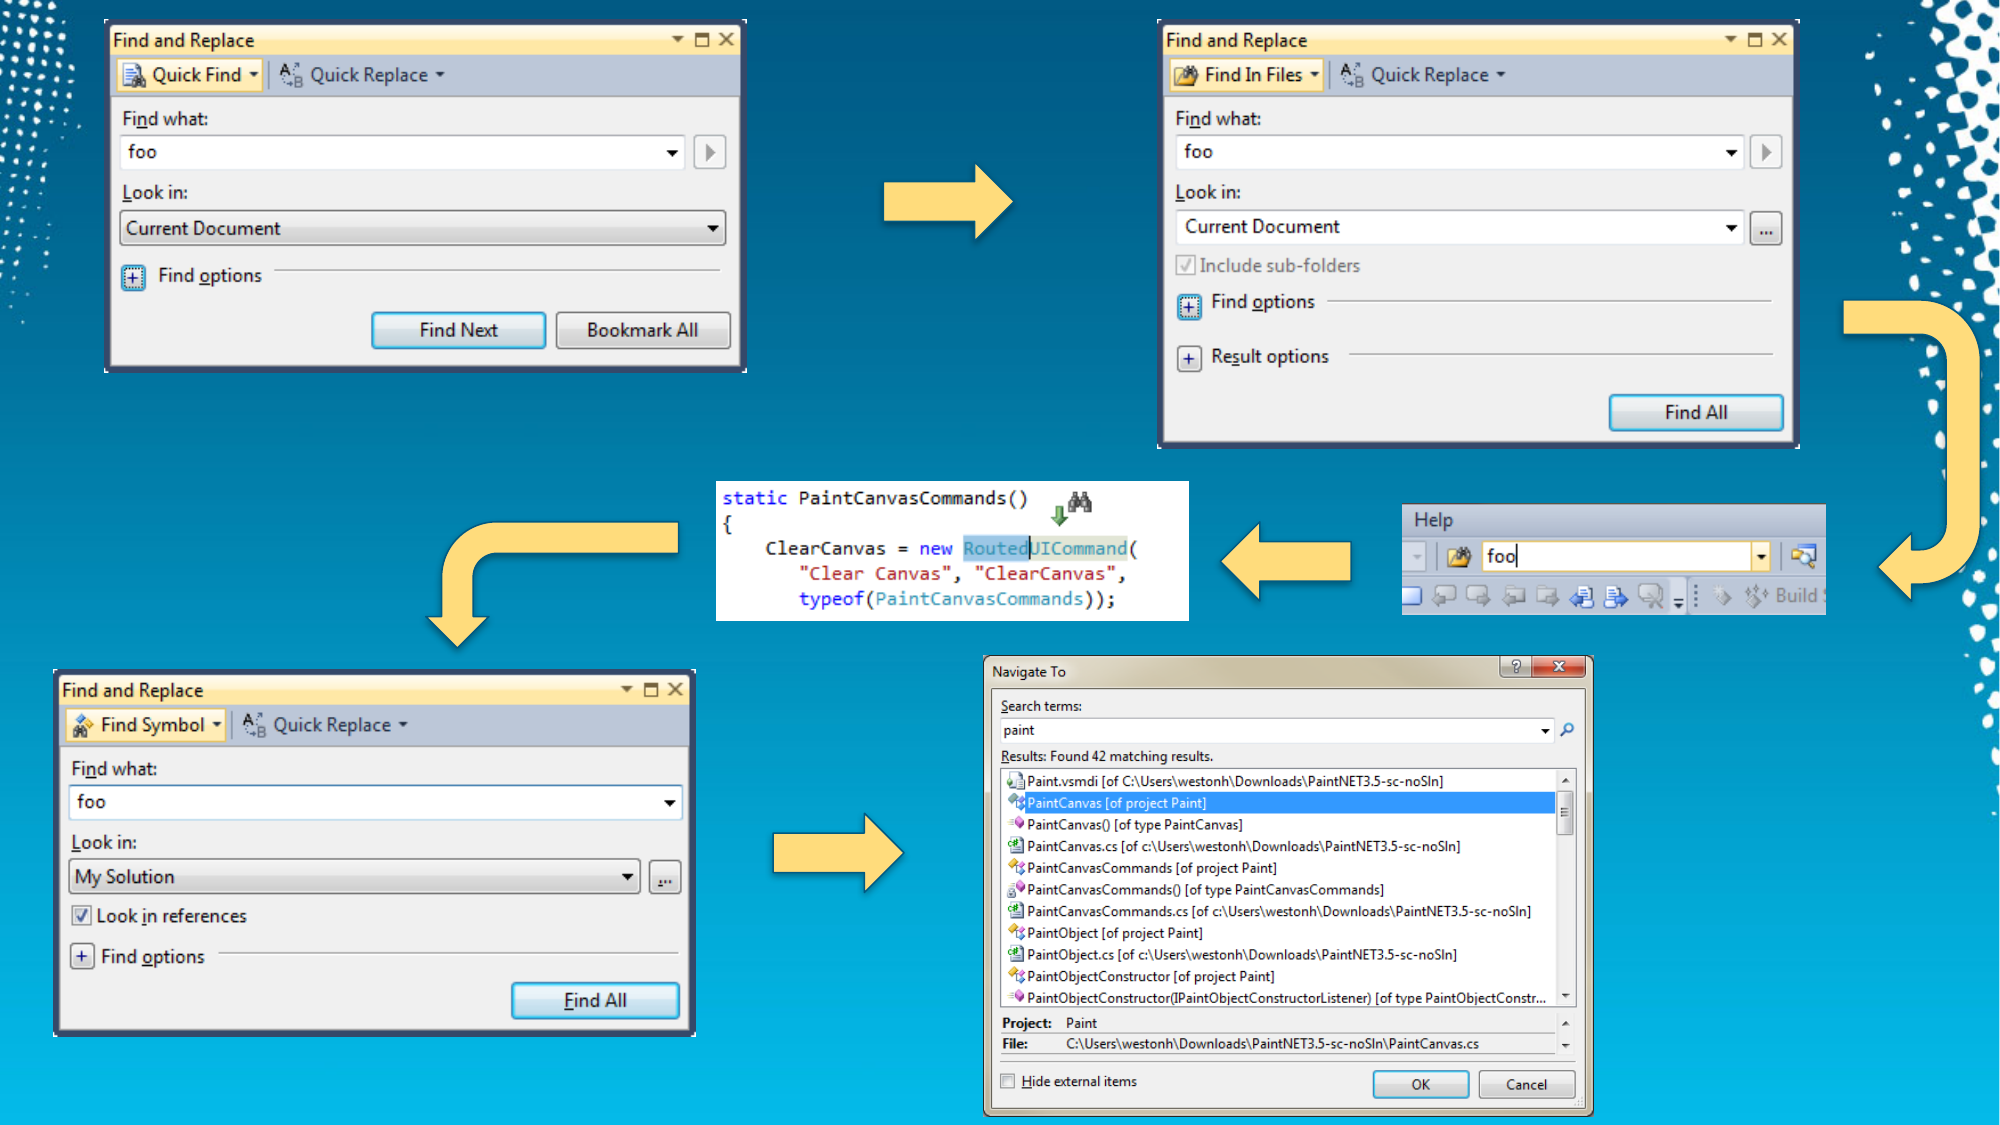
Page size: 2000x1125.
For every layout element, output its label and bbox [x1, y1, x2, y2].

picture [1991, 637, 2000, 652]
text_box [1842, 299, 1982, 603]
picture [0, 40, 9, 45]
text_box [425, 520, 680, 649]
picture [18, 0, 29, 6]
picture [31, 131, 37, 138]
picture [1963, 589, 1976, 607]
picture [1915, 109, 1924, 119]
picture [1892, 212, 1902, 216]
picture [1991, 747, 2000, 765]
picture [1403, 504, 1825, 614]
picture [41, 59, 48, 67]
text_box [882, 161, 1015, 242]
picture [16, 143, 21, 151]
picture [1982, 460, 1987, 469]
picture [1919, 367, 1930, 378]
picture [1900, 240, 1912, 254]
picture [16, 22, 23, 34]
picture [56, 47, 64, 55]
picture [33, 0, 42, 10]
picture [1875, 83, 1881, 96]
picture [1907, 77, 1917, 83]
picture [1921, 0, 1934, 8]
picture [1988, 691, 2000, 709]
picture [28, 42, 36, 53]
picture [1993, 321, 2000, 339]
picture [1982, 517, 1987, 527]
picture [1894, 99, 1902, 106]
text_box [1219, 521, 1352, 602]
picture [10, 69, 17, 78]
picture [26, 57, 34, 68]
picture [1935, 431, 1945, 449]
picture [1928, 399, 1939, 415]
picture [6, 97, 12, 105]
picture [1984, 349, 1992, 357]
picture [1994, 382, 2000, 391]
picture [1158, 20, 1799, 448]
picture [1911, 223, 1918, 230]
picture [1945, 213, 1955, 220]
picture [30, 14, 40, 23]
picture [38, 74, 47, 80]
picture [1946, 155, 1961, 167]
picture [1935, 379, 1945, 391]
picture [1922, 200, 1934, 207]
picture [0, 24, 9, 33]
picture [984, 656, 1593, 1116]
picture [47, 0, 57, 10]
picture [1974, 683, 1985, 694]
picture [1969, 625, 1985, 642]
picture [1981, 604, 2000, 620]
picture [1881, 117, 1891, 130]
picture [54, 76, 60, 83]
picture [1889, 152, 1901, 166]
picture [43, 42, 49, 53]
picture [1972, 312, 1985, 322]
picture [55, 62, 62, 69]
picture [33, 116, 40, 124]
picture [1972, 570, 1986, 583]
picture [1992, 438, 2000, 448]
picture [1866, 51, 1874, 59]
picture [0, 155, 5, 163]
picture [9, 84, 15, 91]
picture [11, 55, 21, 64]
picture [17, 129, 23, 136]
picture [1982, 714, 1993, 729]
picture [45, 16, 55, 24]
picture [1957, 187, 1971, 200]
picture [1963, 278, 1976, 291]
picture [42, 31, 53, 39]
picture [58, 32, 66, 41]
picture [1979, 657, 1995, 676]
picture [105, 20, 746, 372]
picture [13, 41, 25, 49]
picture [717, 482, 1188, 620]
picture [1898, 188, 1912, 198]
picture [1990, 492, 2000, 505]
picture [1955, 246, 1965, 256]
picture [29, 27, 38, 38]
picture [18, 13, 26, 19]
picture [1935, 177, 1945, 189]
picture [54, 670, 695, 1036]
picture [1995, 582, 2000, 595]
picture [1953, 301, 1962, 311]
picture [1930, 291, 1941, 297]
picture [1920, 257, 1932, 264]
picture [33, 88, 42, 97]
picture [3, 10, 11, 18]
picture [1914, 164, 1923, 177]
picture [1925, 87, 1941, 99]
text_box [772, 812, 905, 894]
picture [1932, 235, 1943, 241]
picture [1983, 404, 1992, 414]
picture [1938, 122, 1950, 133]
picture [1909, 274, 1920, 291]
picture [1935, 0, 2000, 306]
picture [34, 101, 43, 111]
picture [1926, 344, 1939, 358]
picture [1942, 269, 1953, 276]
picture [24, 72, 32, 79]
picture [1988, 547, 2000, 561]
picture [1929, 27, 1945, 45]
picture [1925, 141, 1935, 155]
